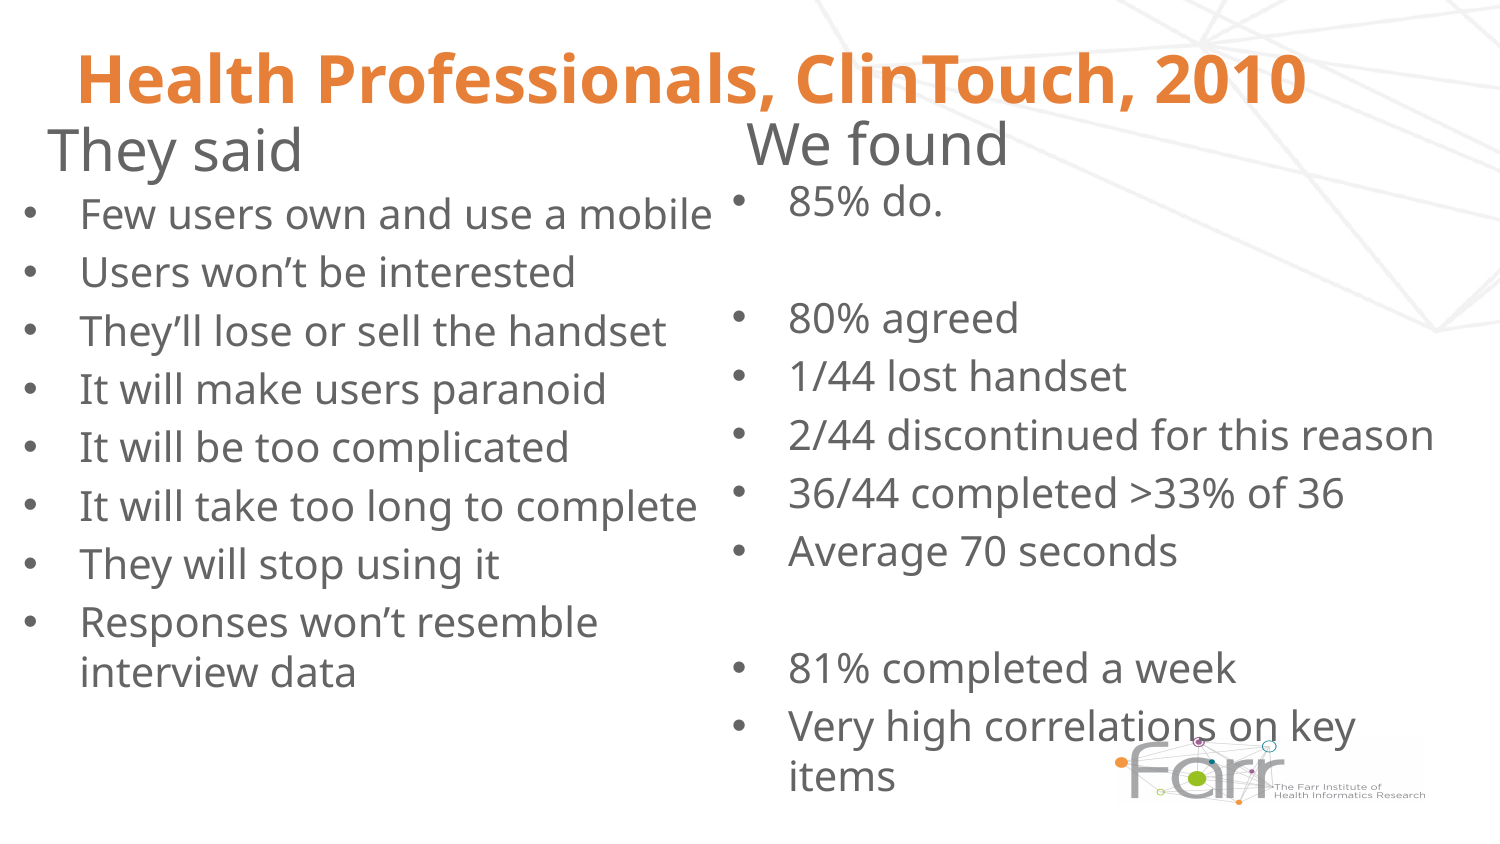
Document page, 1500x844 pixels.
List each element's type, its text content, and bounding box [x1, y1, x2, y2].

list Few users own and use a mobile Users won’t be interested They’ll lose or sell the handset It will make users paranoid It will be too complicated It will take too long to complete They will stop using it Responses won’t resemble interview data [23, 187, 732, 844]
list 85% do. 80% agreed 1/44 lost handset 2/44 discontinued for this reason 36/44 completed >33% of 36 Average 70 seconds 81% completed a week Very high correlations on key items [731, 174, 1470, 823]
title Health Professionals, ClinTouch, 2010 [75, 9, 1359, 118]
text_box We found [731, 99, 1395, 174]
text_box They said [47, 113, 710, 187]
